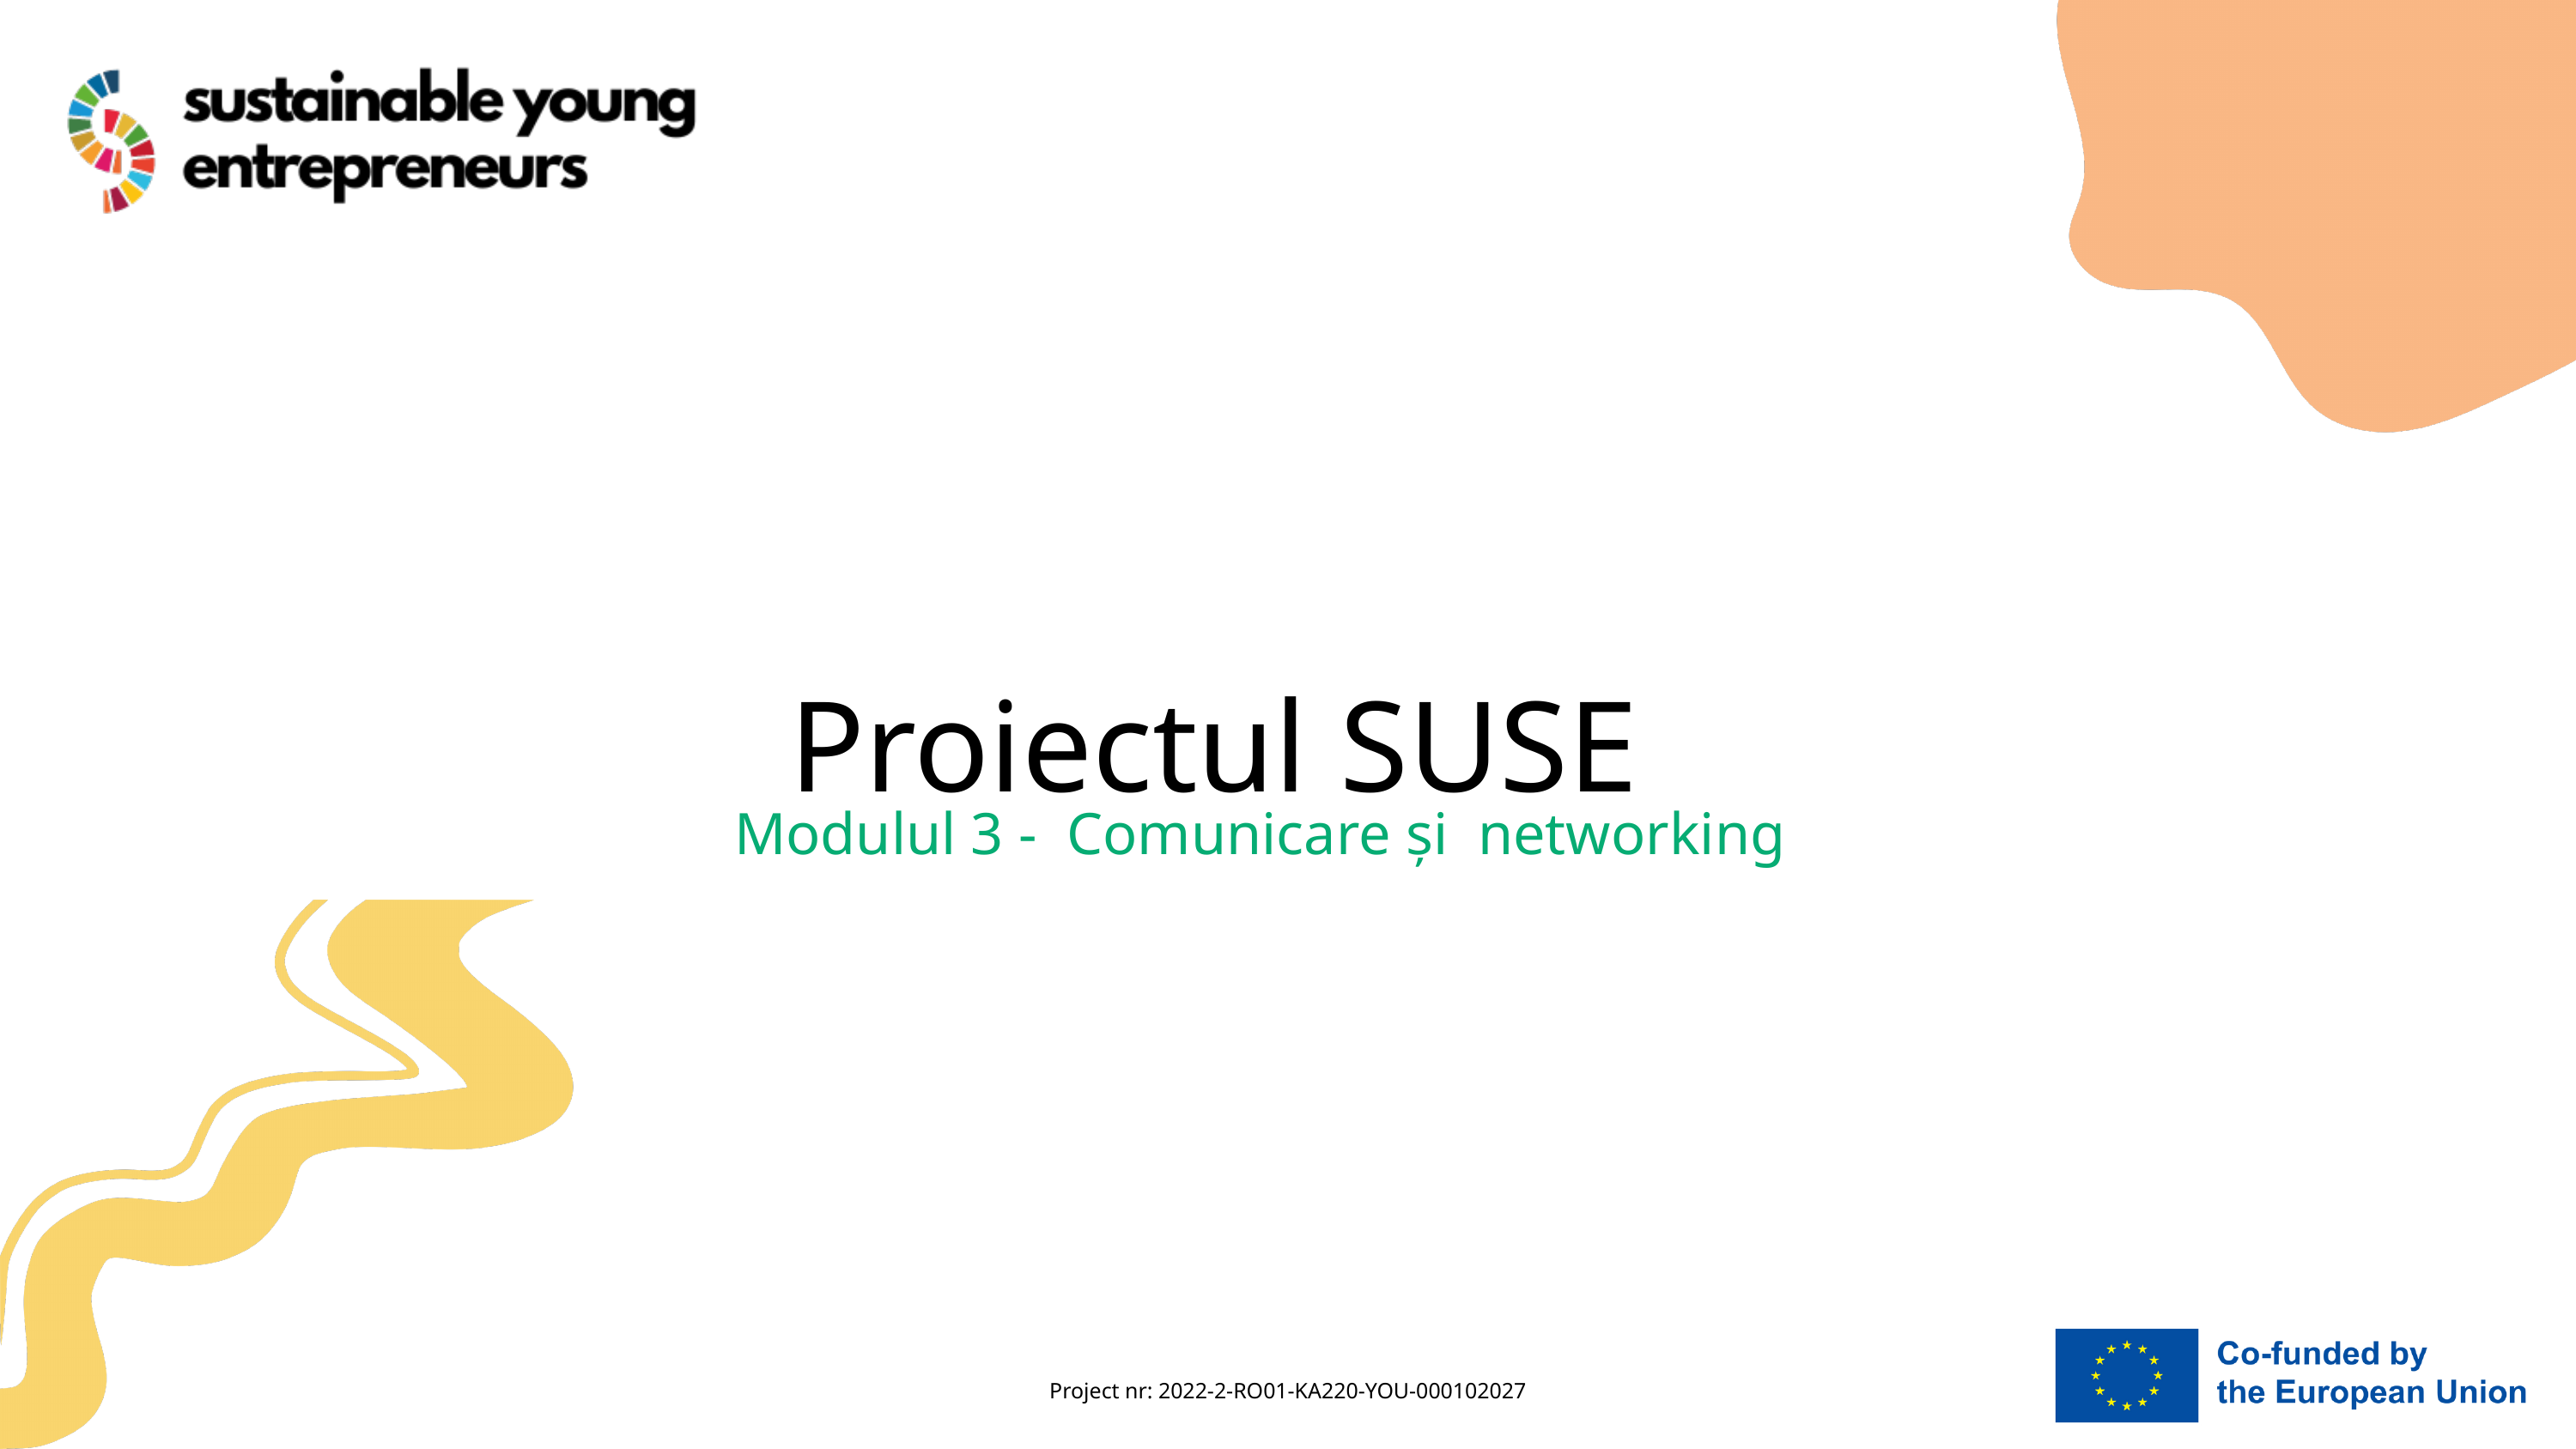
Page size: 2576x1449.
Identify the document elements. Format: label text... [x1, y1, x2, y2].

text_box [0, 900, 580, 1449]
text_box Proiectul SUSE [685, 606, 1775, 817]
text_box [2049, 1323, 2562, 1428]
text_box [2049, 0, 2576, 435]
text_box [40, 48, 731, 241]
text_box Modulul 3 - Comunicare și networking [643, 769, 1893, 866]
text_box Project nr: 2022-2-RO01-KA220-YOU-000102027 [1030, 1367, 1546, 1404]
